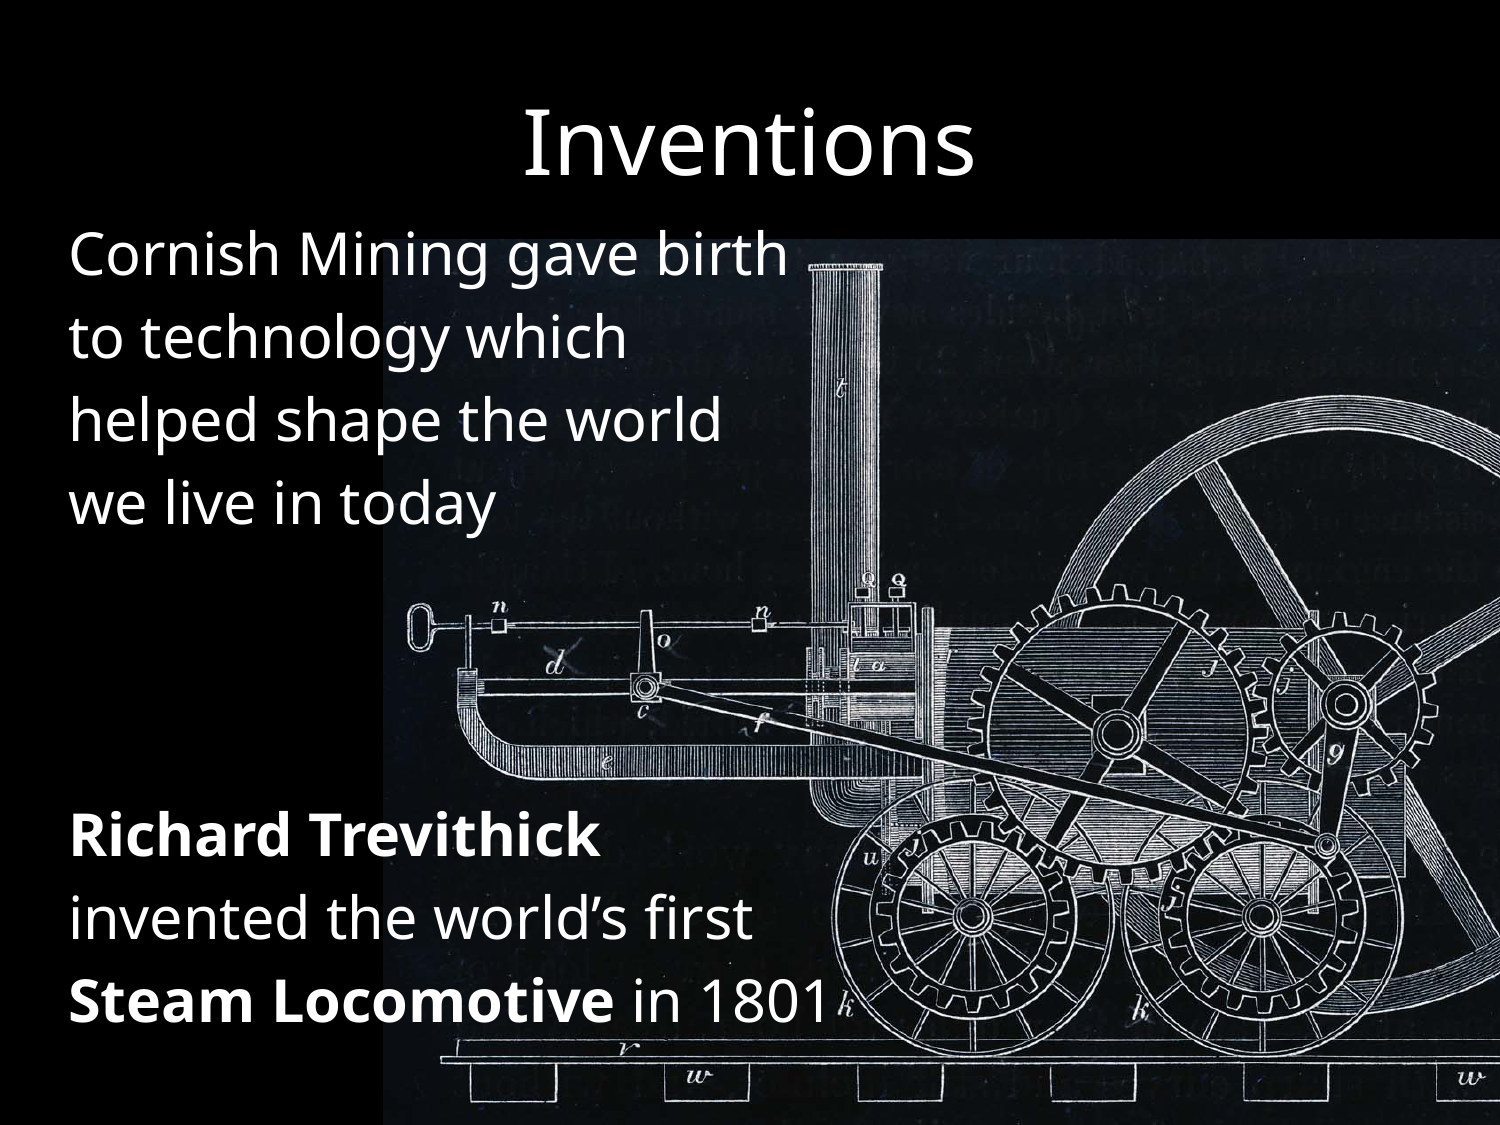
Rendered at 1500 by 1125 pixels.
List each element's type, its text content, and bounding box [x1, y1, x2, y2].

list Cornish Mining gave birth to technology which helped shape the world we live in today Richard Trevithick invented the world’s first Steam Locomotive in 1801 [53, 208, 1188, 1047]
picture [383, 239, 1500, 1125]
title Inventions [75, 45, 1425, 233]
